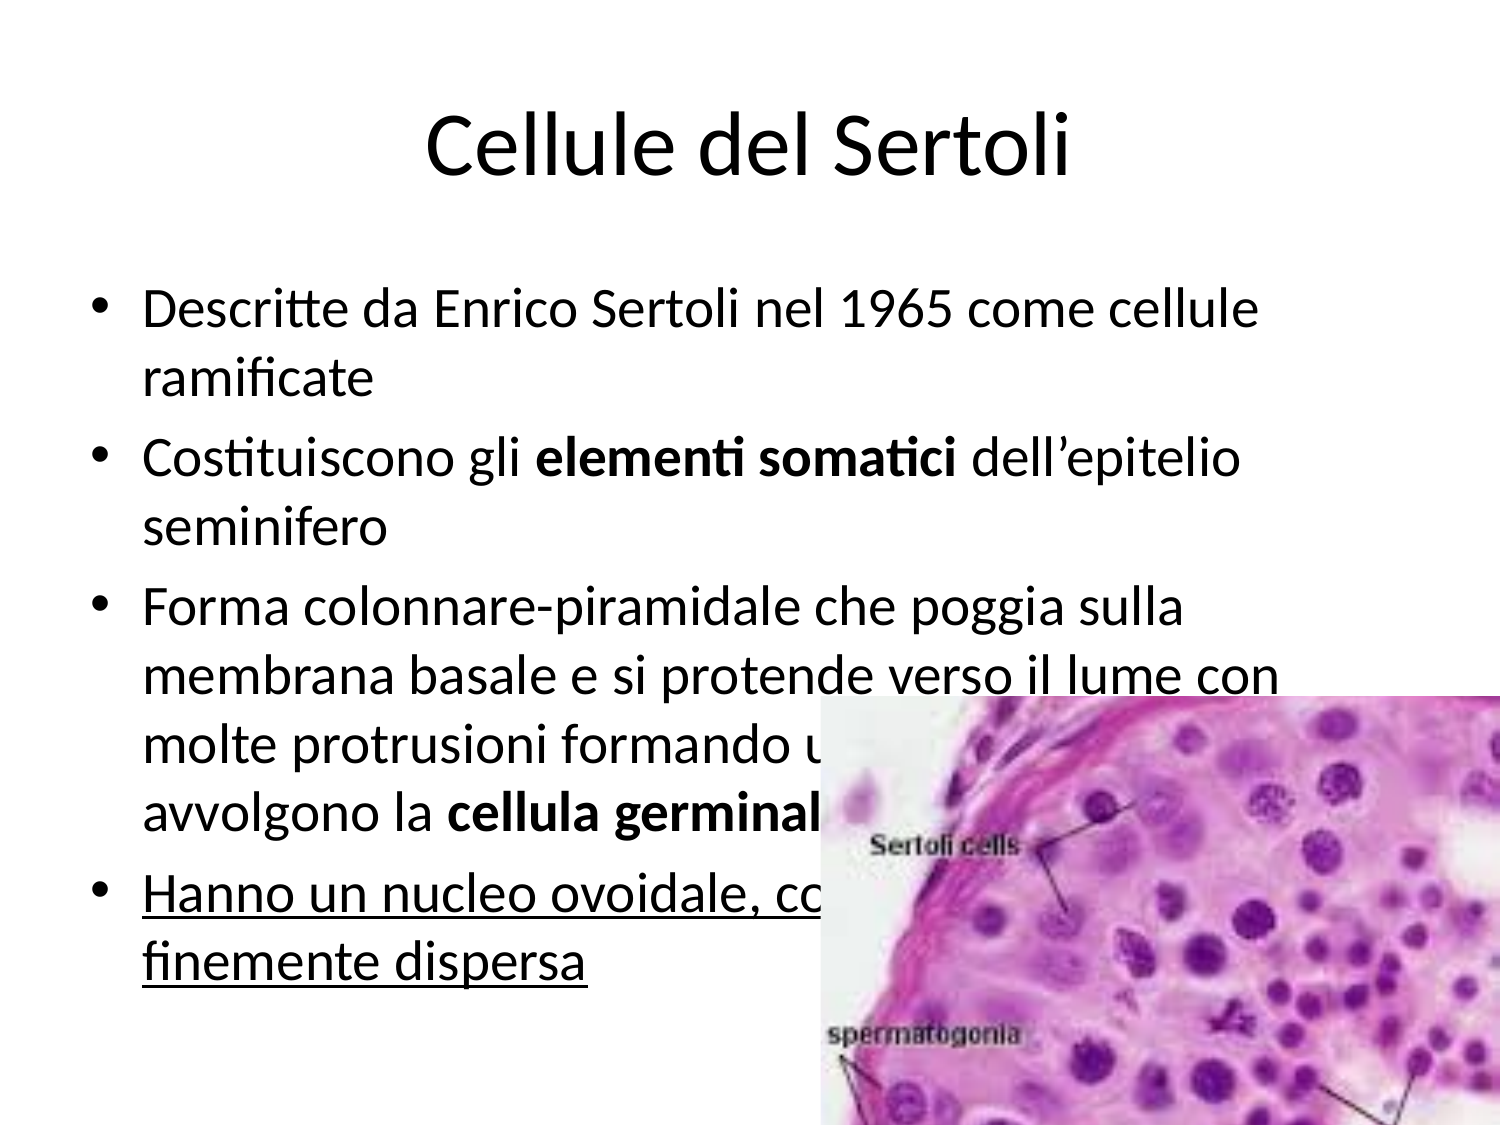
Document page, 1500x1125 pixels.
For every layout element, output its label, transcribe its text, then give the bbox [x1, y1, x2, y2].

title Cellule del Sertoli [75, 45, 1425, 233]
list Descritte da Enrico Sertoli nel 1965 come cellule ramificate Costituiscono gli elementi somatici dell’epitelio seminifero Forma colonnare-piramidale che poggia sulla membrana basale e si protende verso il lume con molte protrusioni formando una sorta di albero che avvolgono la cellula germinale Hanno un nucleo ovoidale, con la cromatina finemente dispersa [75, 262, 1425, 1005]
picture [820, 696, 1500, 1125]
